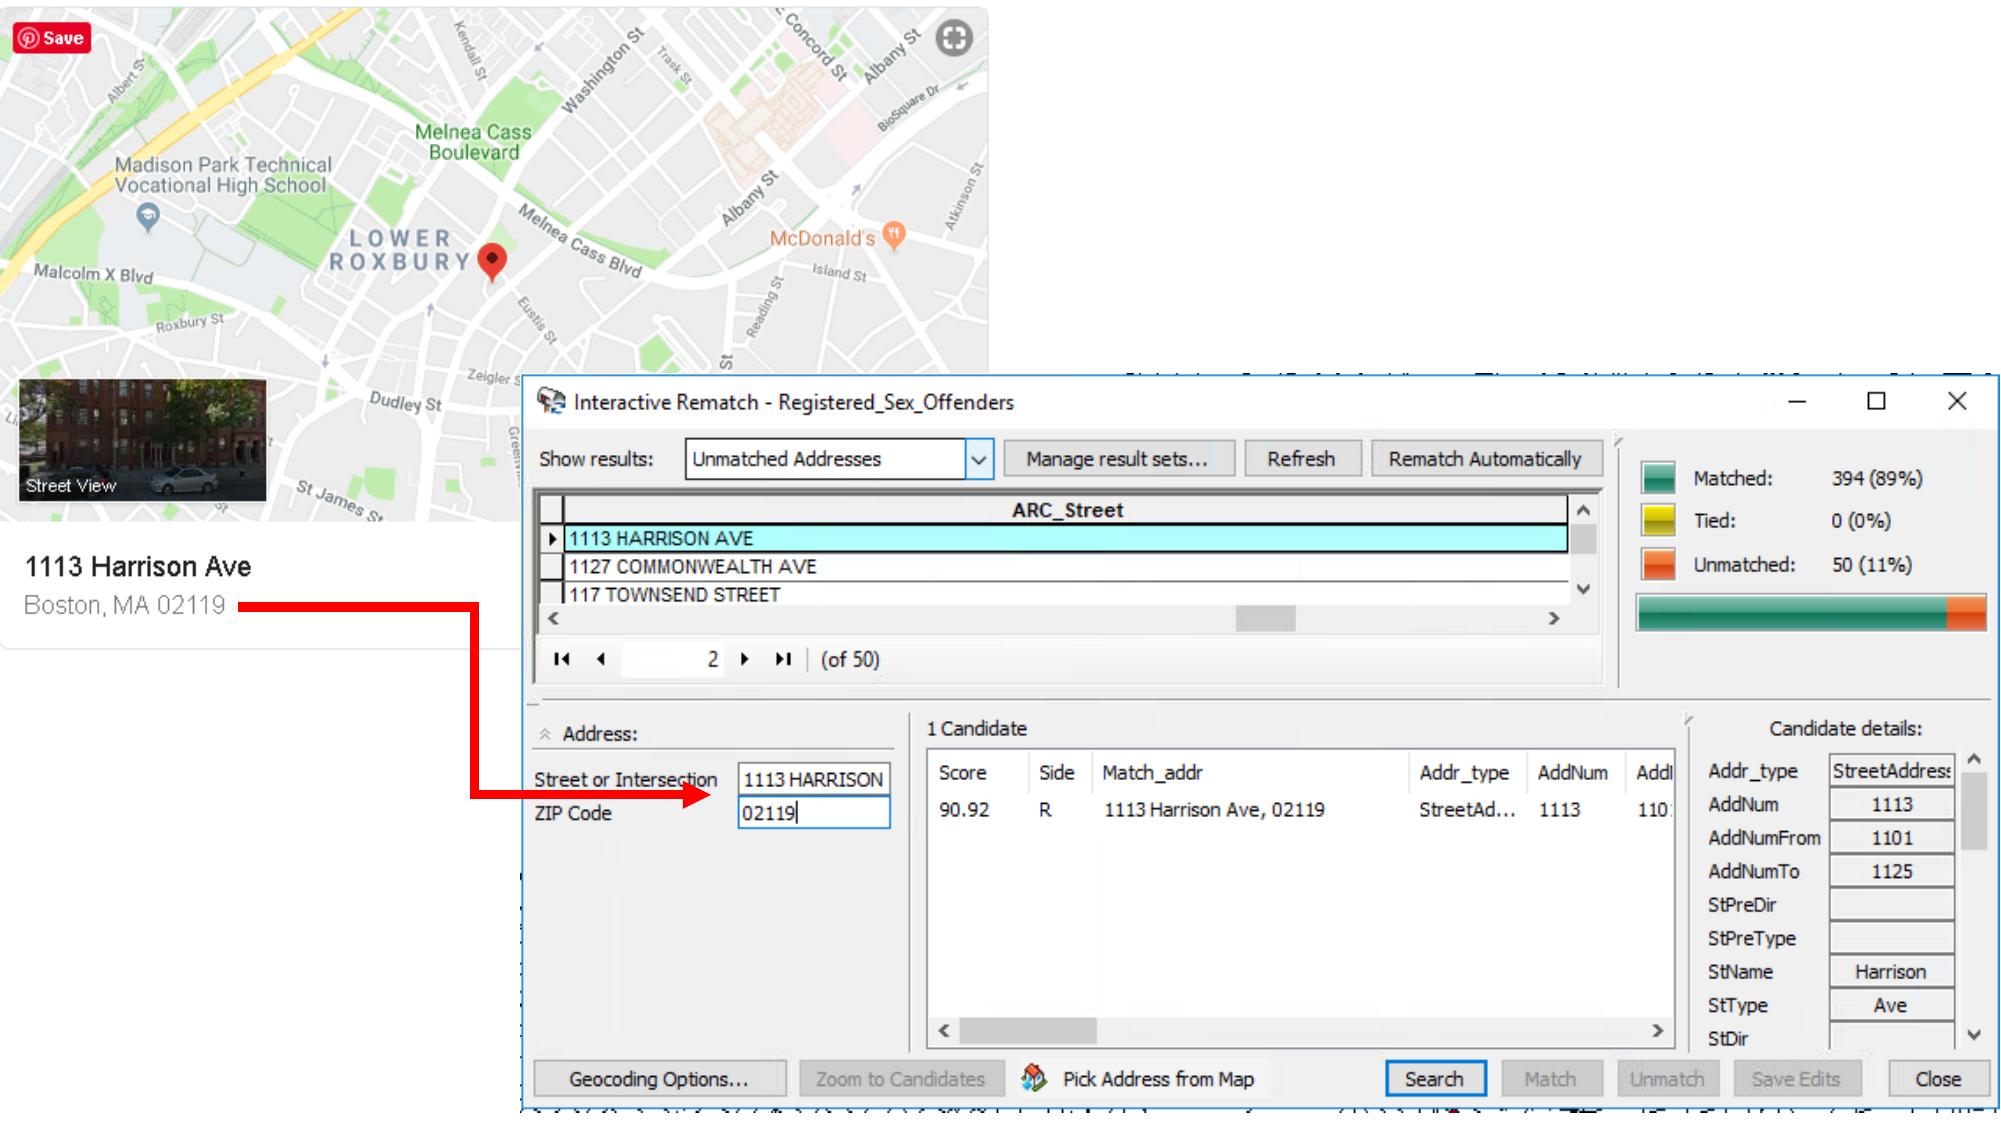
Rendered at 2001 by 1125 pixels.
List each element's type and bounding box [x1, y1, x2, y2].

picture [0, 0, 2000, 1113]
text_box [237, 607, 711, 795]
